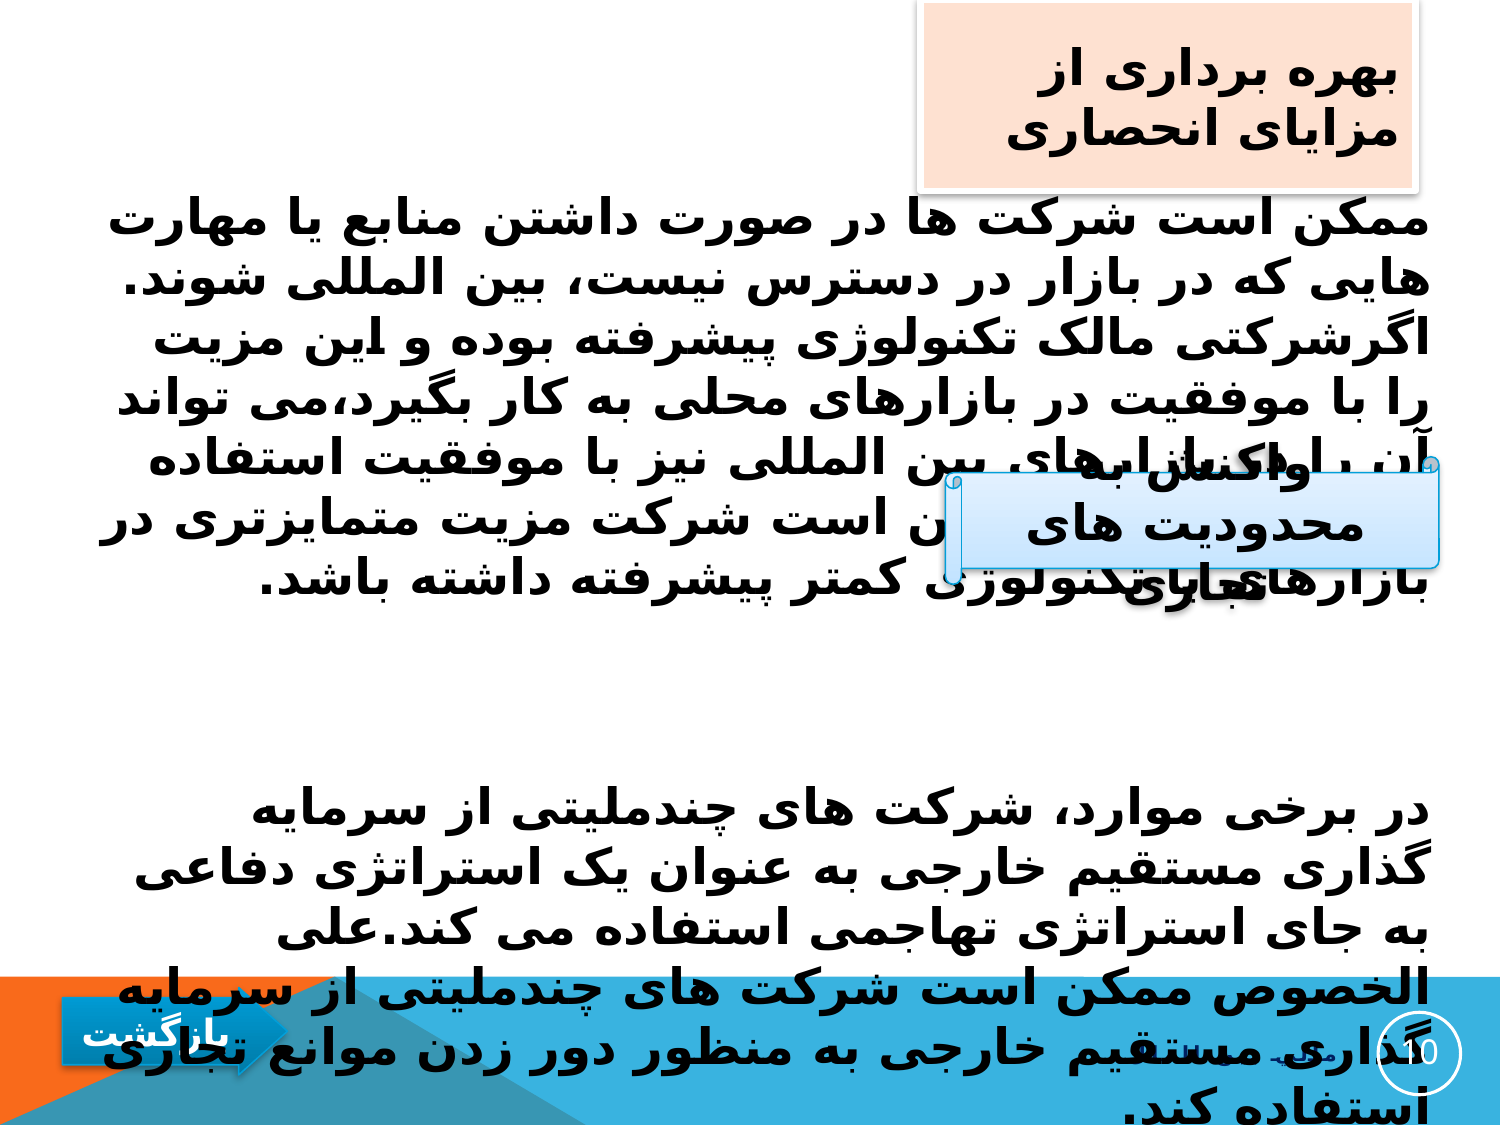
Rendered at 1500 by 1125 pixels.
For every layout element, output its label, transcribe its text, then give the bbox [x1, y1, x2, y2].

text_box واکنش به محدودیت های تجاری [944, 455, 1440, 586]
footer مالي بين الملل [577, 1031, 1352, 1076]
list ممکن است شرکت ها در صورت داشتن منابع یا مهارت هایی که در بازار در دسترس نیست، بین المللی شوند. اگرشرکتی مالک تکنولوژی پیشرفته بوده و این مزیت را با موفقیت در بازارهای محلی به کار بگیرد،می تواند آن را در بازارهای بین المللی نیز با موفقیت استفاده کند. در حقیقت ممکن است شرکت مزیت متمایزتری در بازارهای با تکنولوژی کمتر پیشرفته داشته باشد. در برخی موارد، شرکت های چندملیتی از سرمایه گذاری مستقیم خارجی به عنوان یک استراتژی دفاعی به جای استراتژی تهاجمی استفاده می کند.علی الخصوص ممکن است شرکت های چندملیتی از سرمایه گذاری مستقیم خارجی به منظور دور زدن موانع تجاری استفاده کند. [80, 177, 1448, 1098]
title بهره برداری از مزایای انحصاری [917, 0, 1419, 177]
slide_number 10 [1376, 1010, 1463, 1097]
